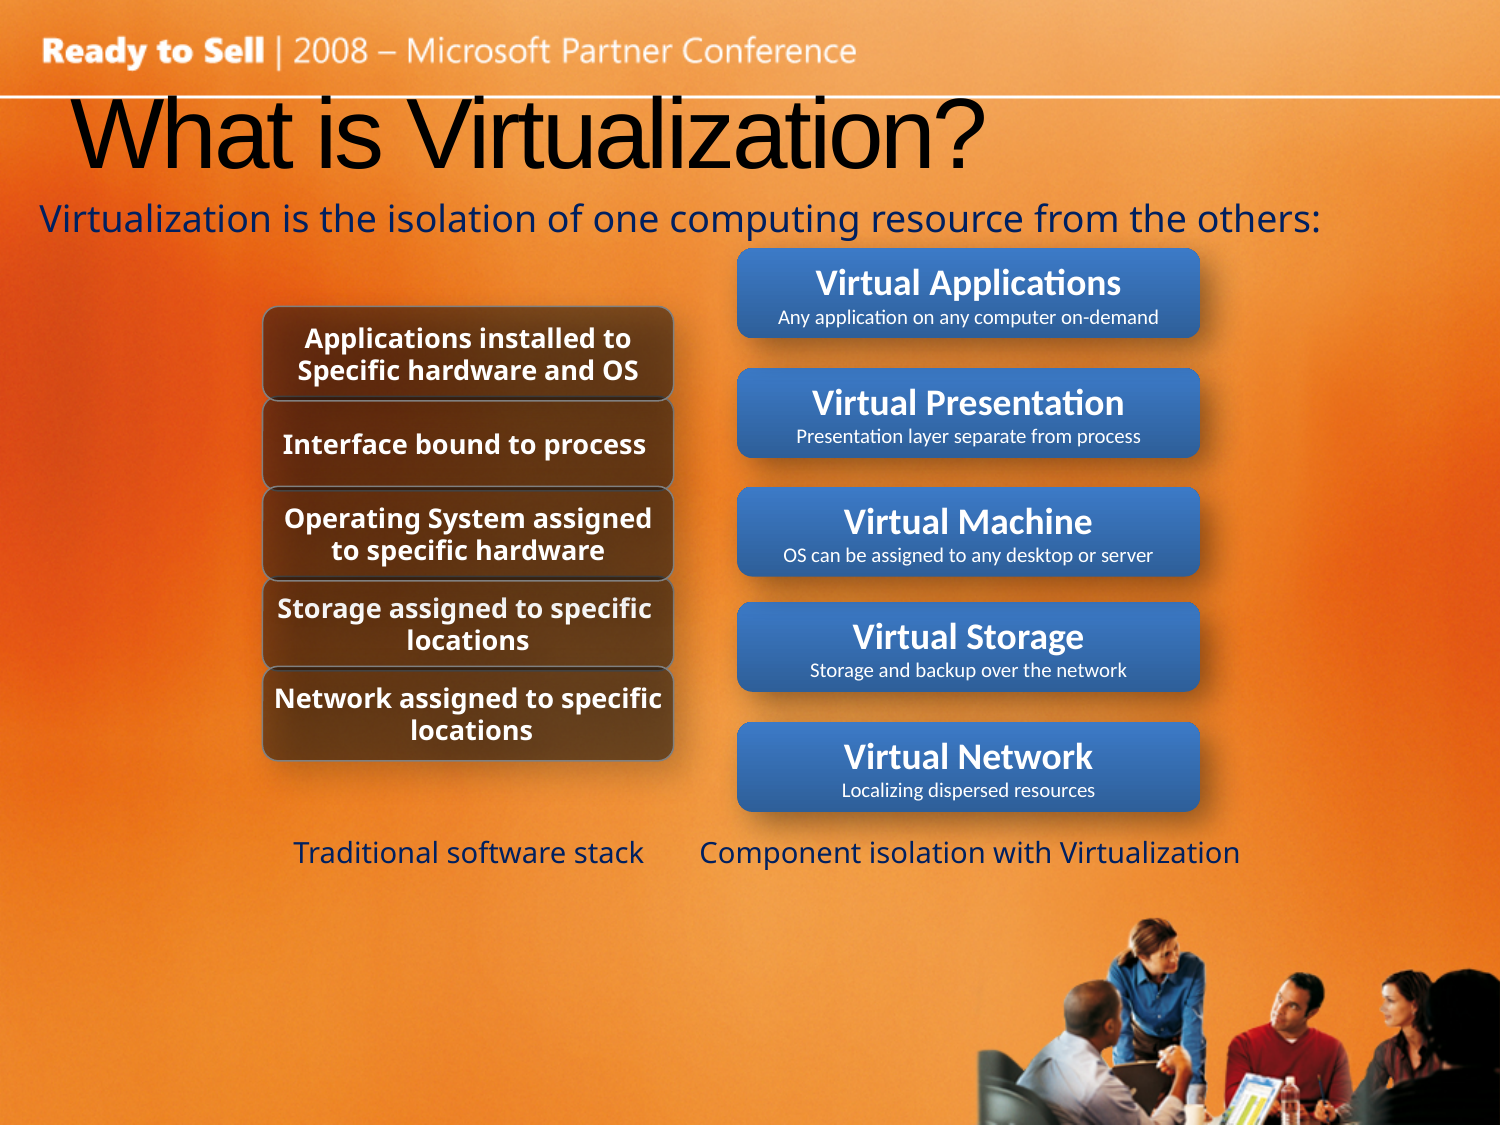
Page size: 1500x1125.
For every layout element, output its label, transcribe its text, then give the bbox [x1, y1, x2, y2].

text_box Storage assigned to specific locations [262, 598, 674, 668]
text_box Virtual Presentation Presentation layer separate from process [737, 368, 1200, 459]
text_box Interface bound to process [262, 418, 674, 488]
picture [0, 0, 1500, 1125]
text_box Applications installed to Specific hardware and OS [262, 306, 674, 401]
text_box Operating System assigned to specific hardware [262, 486, 674, 581]
text_box Traditional software stack [278, 826, 660, 877]
text_box Virtual Storage Storage and backup over the network [737, 603, 1200, 692]
text_box Component isolation with Virtualization [684, 826, 1256, 877]
text_box Network assigned to specific locations [262, 666, 674, 761]
text_box Virtualization is the isolation of one computing resource from the others: [24, 187, 1347, 248]
text_box Virtual Network Localizing dispersed resources [737, 721, 1200, 812]
title What is Virtualization? [70, 82, 1446, 192]
text_box Virtual Machine OS can be assigned to any desktop or server [737, 486, 1200, 577]
text_box Virtual Applications Any application on any computer on-demand [737, 248, 1200, 339]
